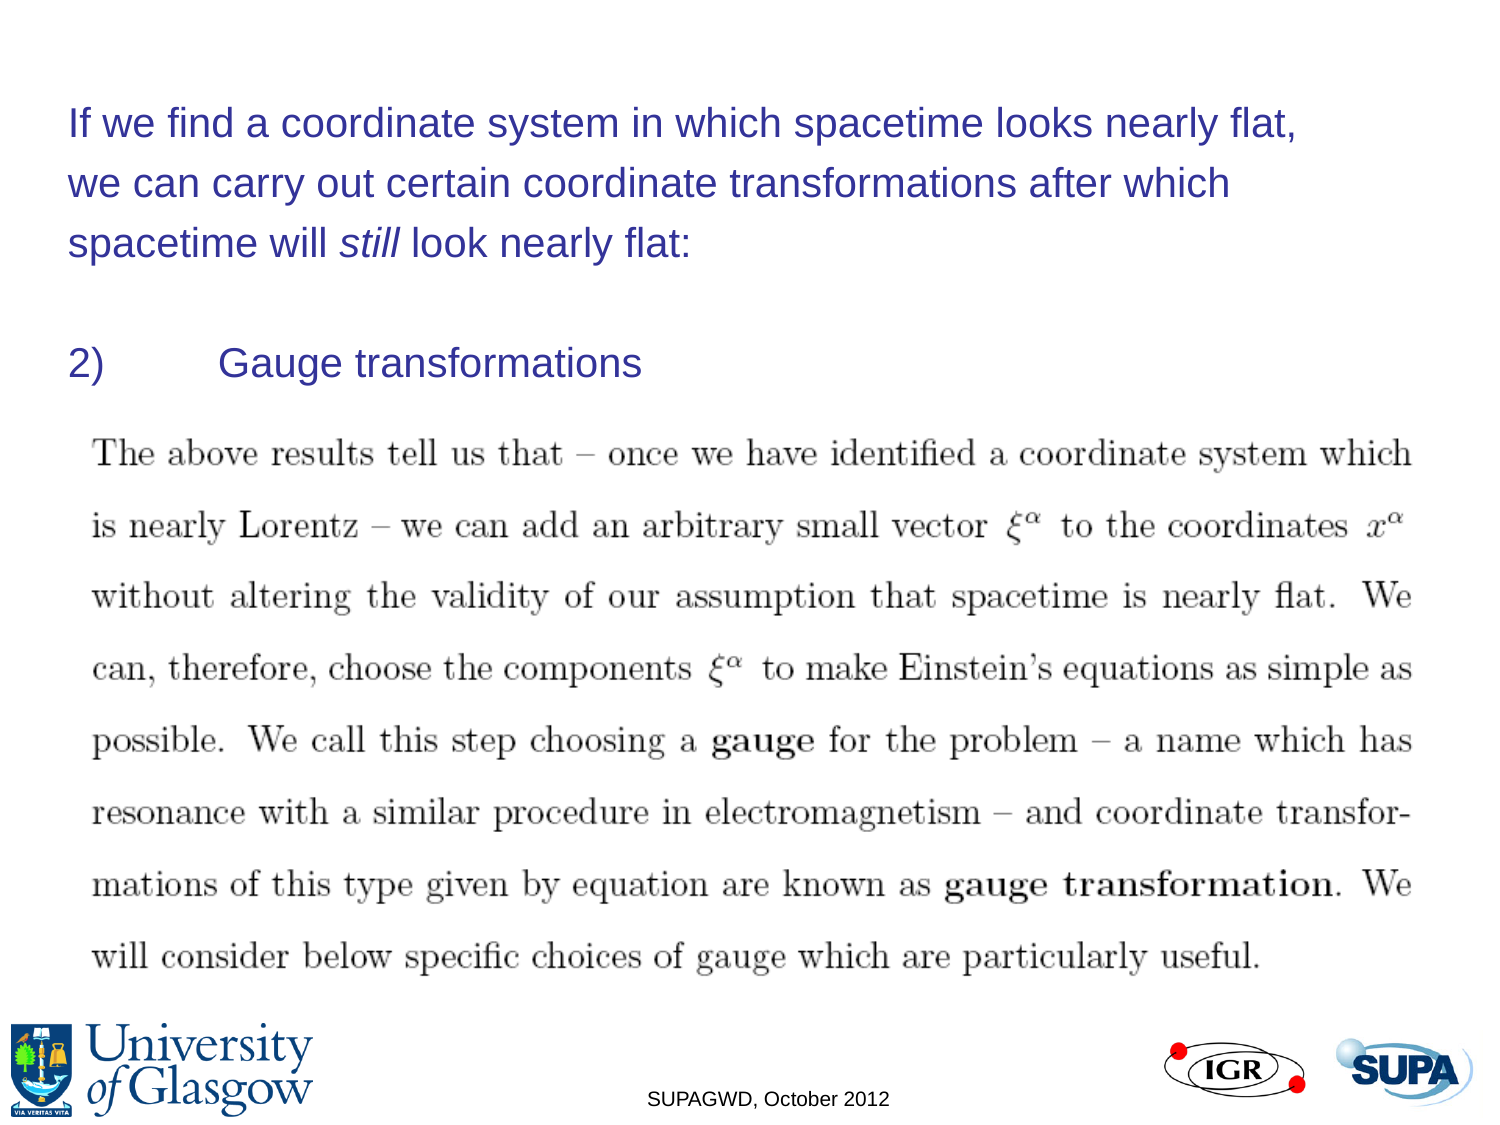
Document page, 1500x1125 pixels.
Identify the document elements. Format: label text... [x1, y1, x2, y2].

picture [52, 420, 1448, 1009]
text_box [11, 1022, 1483, 1119]
text_box If we find a coordinate system in which spacetime looks nearly flat, we can carry out certain coordinate transformations after which spacetime will still look nearly flat: 2) Gauge transformations [53, 78, 1329, 419]
